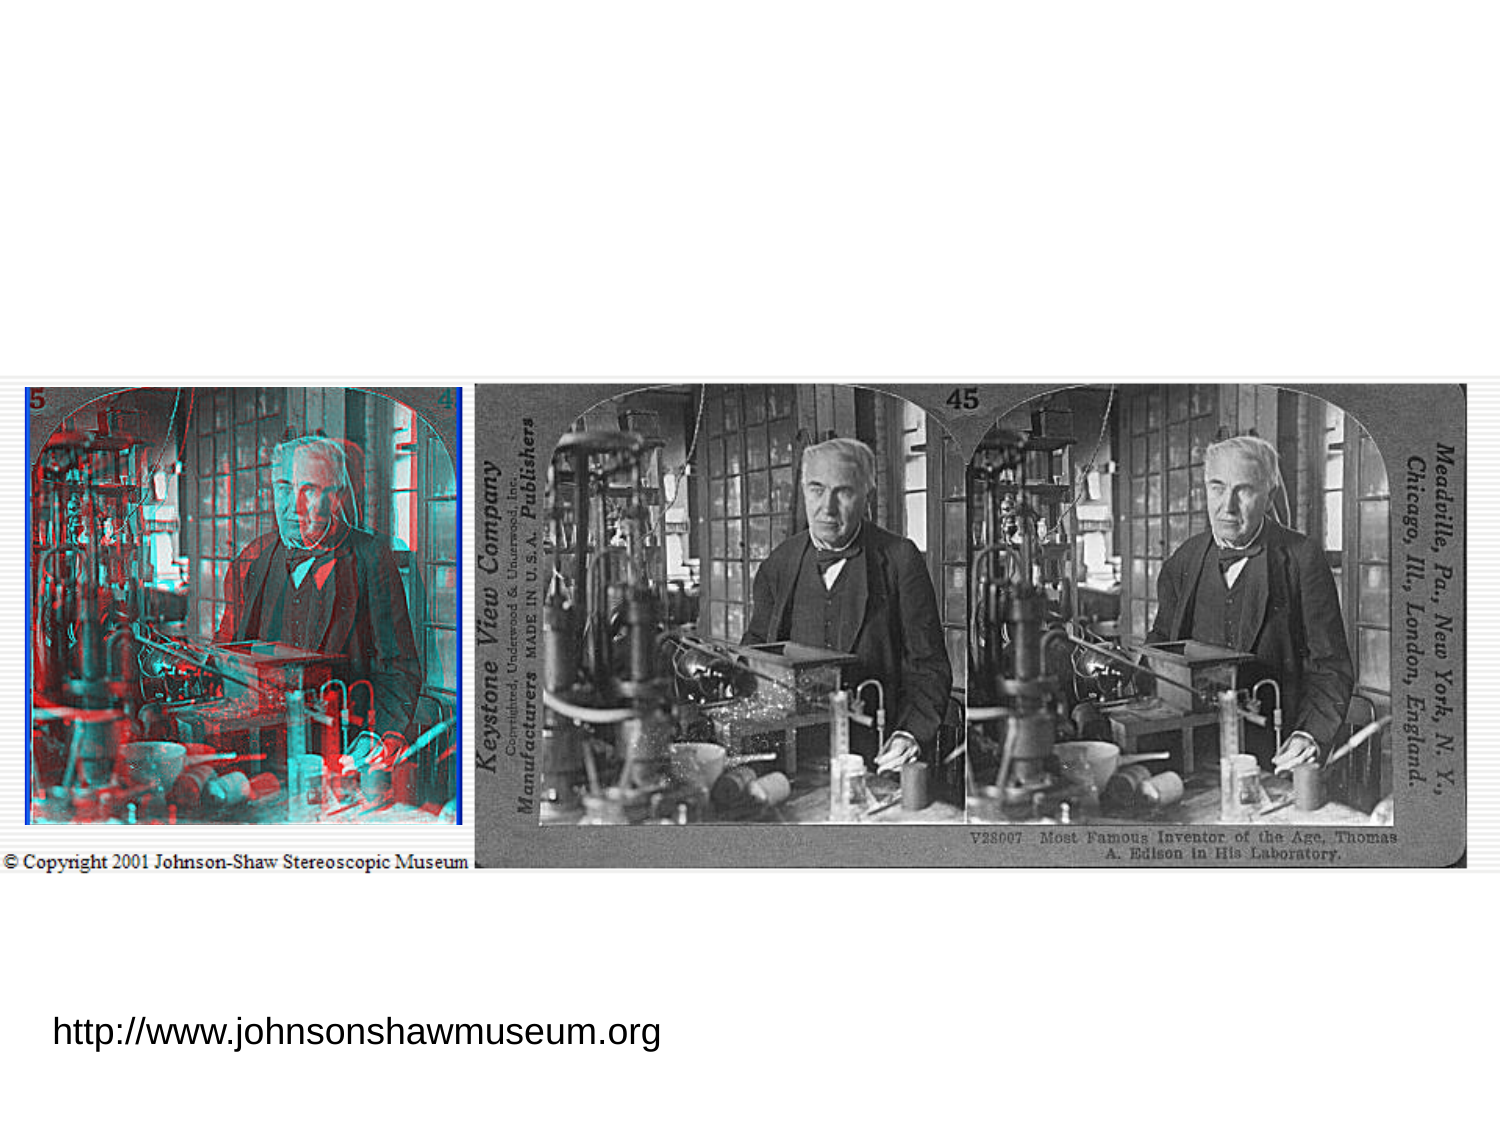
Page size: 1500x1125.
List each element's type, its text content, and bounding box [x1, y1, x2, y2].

text_box http://www.johnsonshawmuseum.org [37, 999, 750, 1060]
picture [0, 374, 1500, 876]
